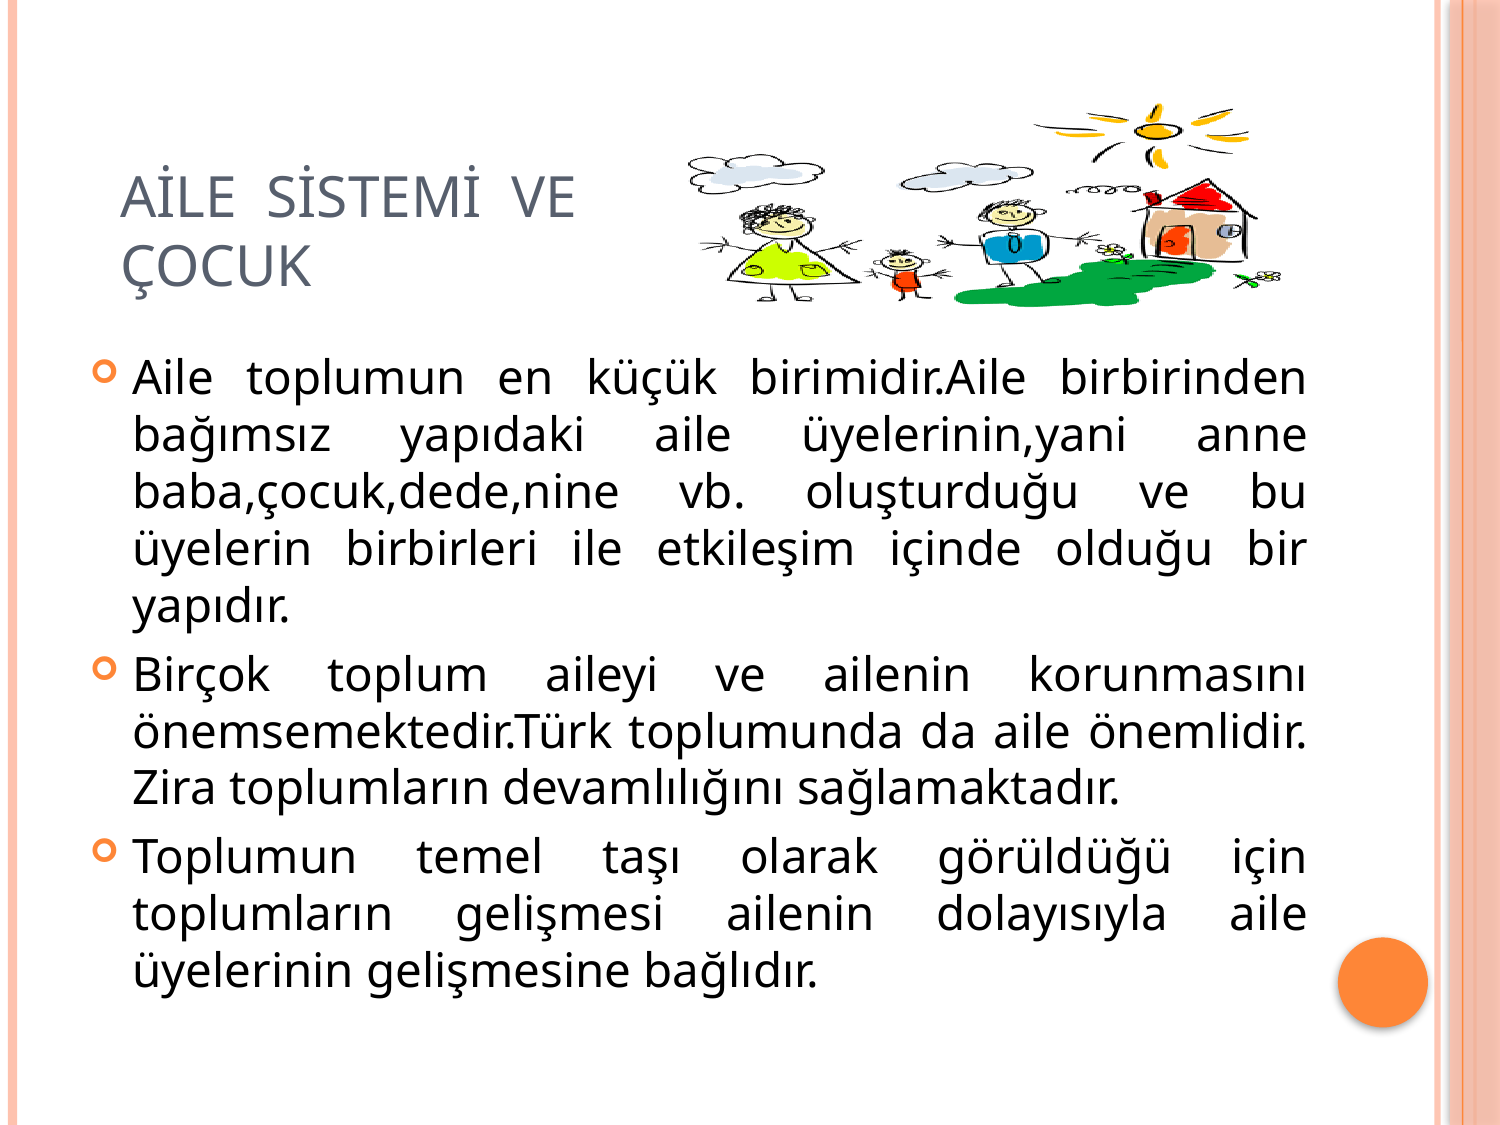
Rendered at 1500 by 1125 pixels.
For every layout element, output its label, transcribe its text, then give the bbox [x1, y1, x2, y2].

picture [667, 81, 1290, 324]
list Aile toplumun en küçük birimidir.Aile birbirinden bağımsız yapıdaki aile üyelerinin,yani anne baba,çocuk,dede,nine vb. oluşturduğu ve bu üyelerin birbirleri ile etkileşim içinde olduğu bir yapıdır. Birçok toplum aileyi ve ailenin korunmasını önemsemektedir.Türk toplumunda da aile önemlidir. Zira toplumların devamlılığını sağlamaktadır. Toplumun temel taşı olarak görüldüğü için toplumların gelişmesi ailenin dolayısıyla aile üyelerinin gelişmesine bağlıdır. [75, 339, 1325, 1062]
title AİLE SİSTEMİ VE ÇOCUK [105, 152, 657, 305]
